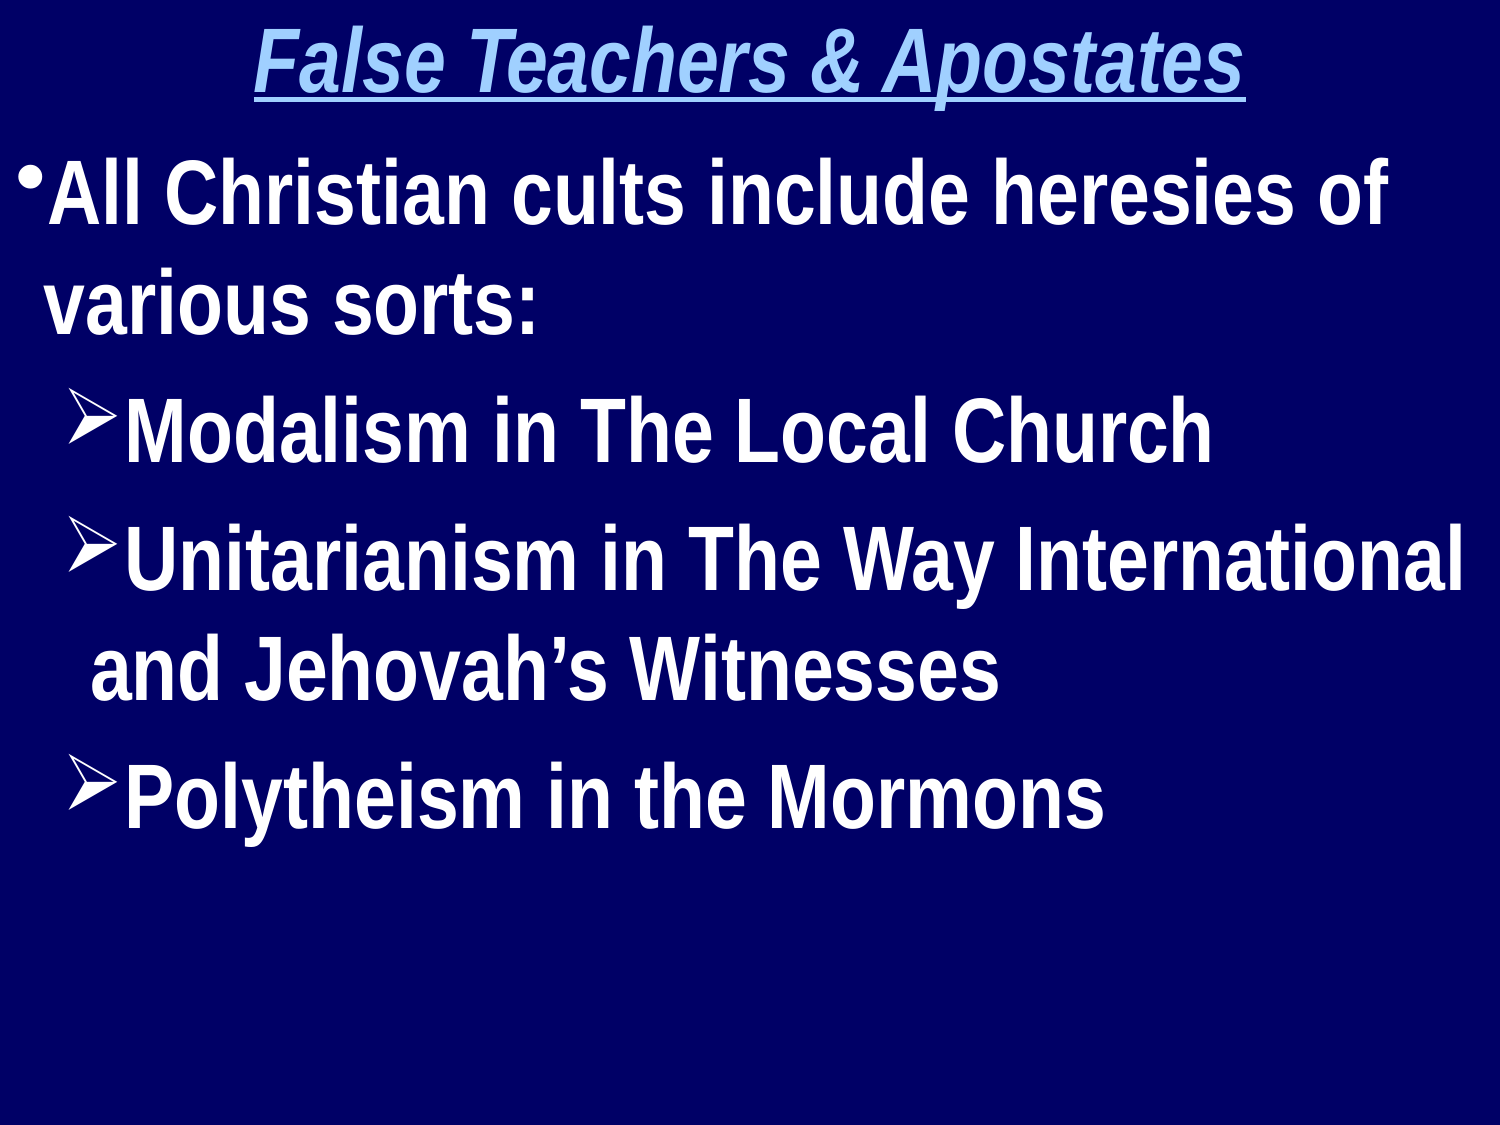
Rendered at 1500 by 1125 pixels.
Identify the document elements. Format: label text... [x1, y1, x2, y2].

title False Teachers & Apostates [0, 0, 1500, 124]
list All Christian cults include heresies of various sorts: Modalism in The Local Church Unitarianism in The Way International and Jehovah’s Witnesses Polytheism in the Mormons [0, 124, 1500, 1125]
